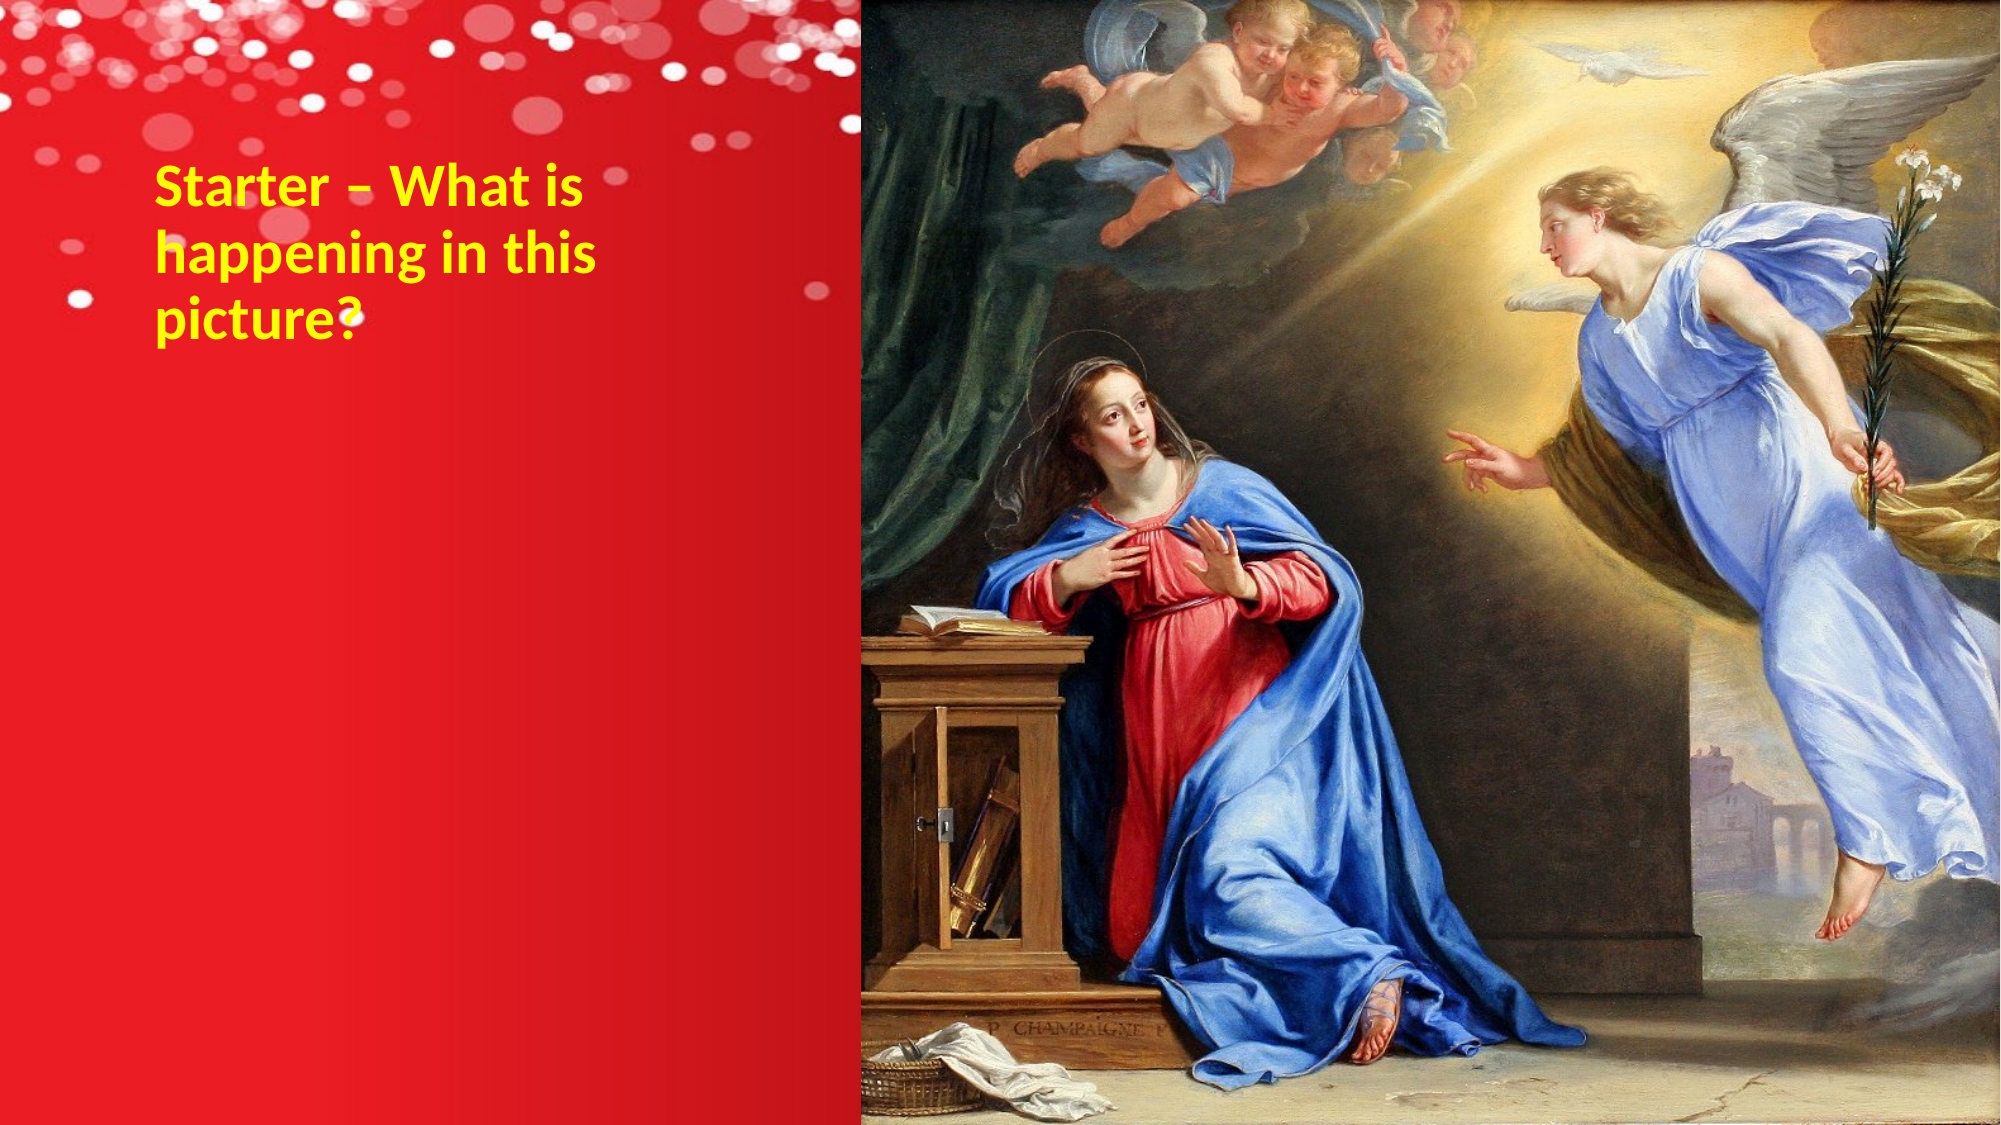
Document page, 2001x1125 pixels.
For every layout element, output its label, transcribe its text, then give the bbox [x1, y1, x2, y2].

title Starter – What is happening in this picture? [139, 144, 795, 362]
picture [0, 0, 2001, 1125]
